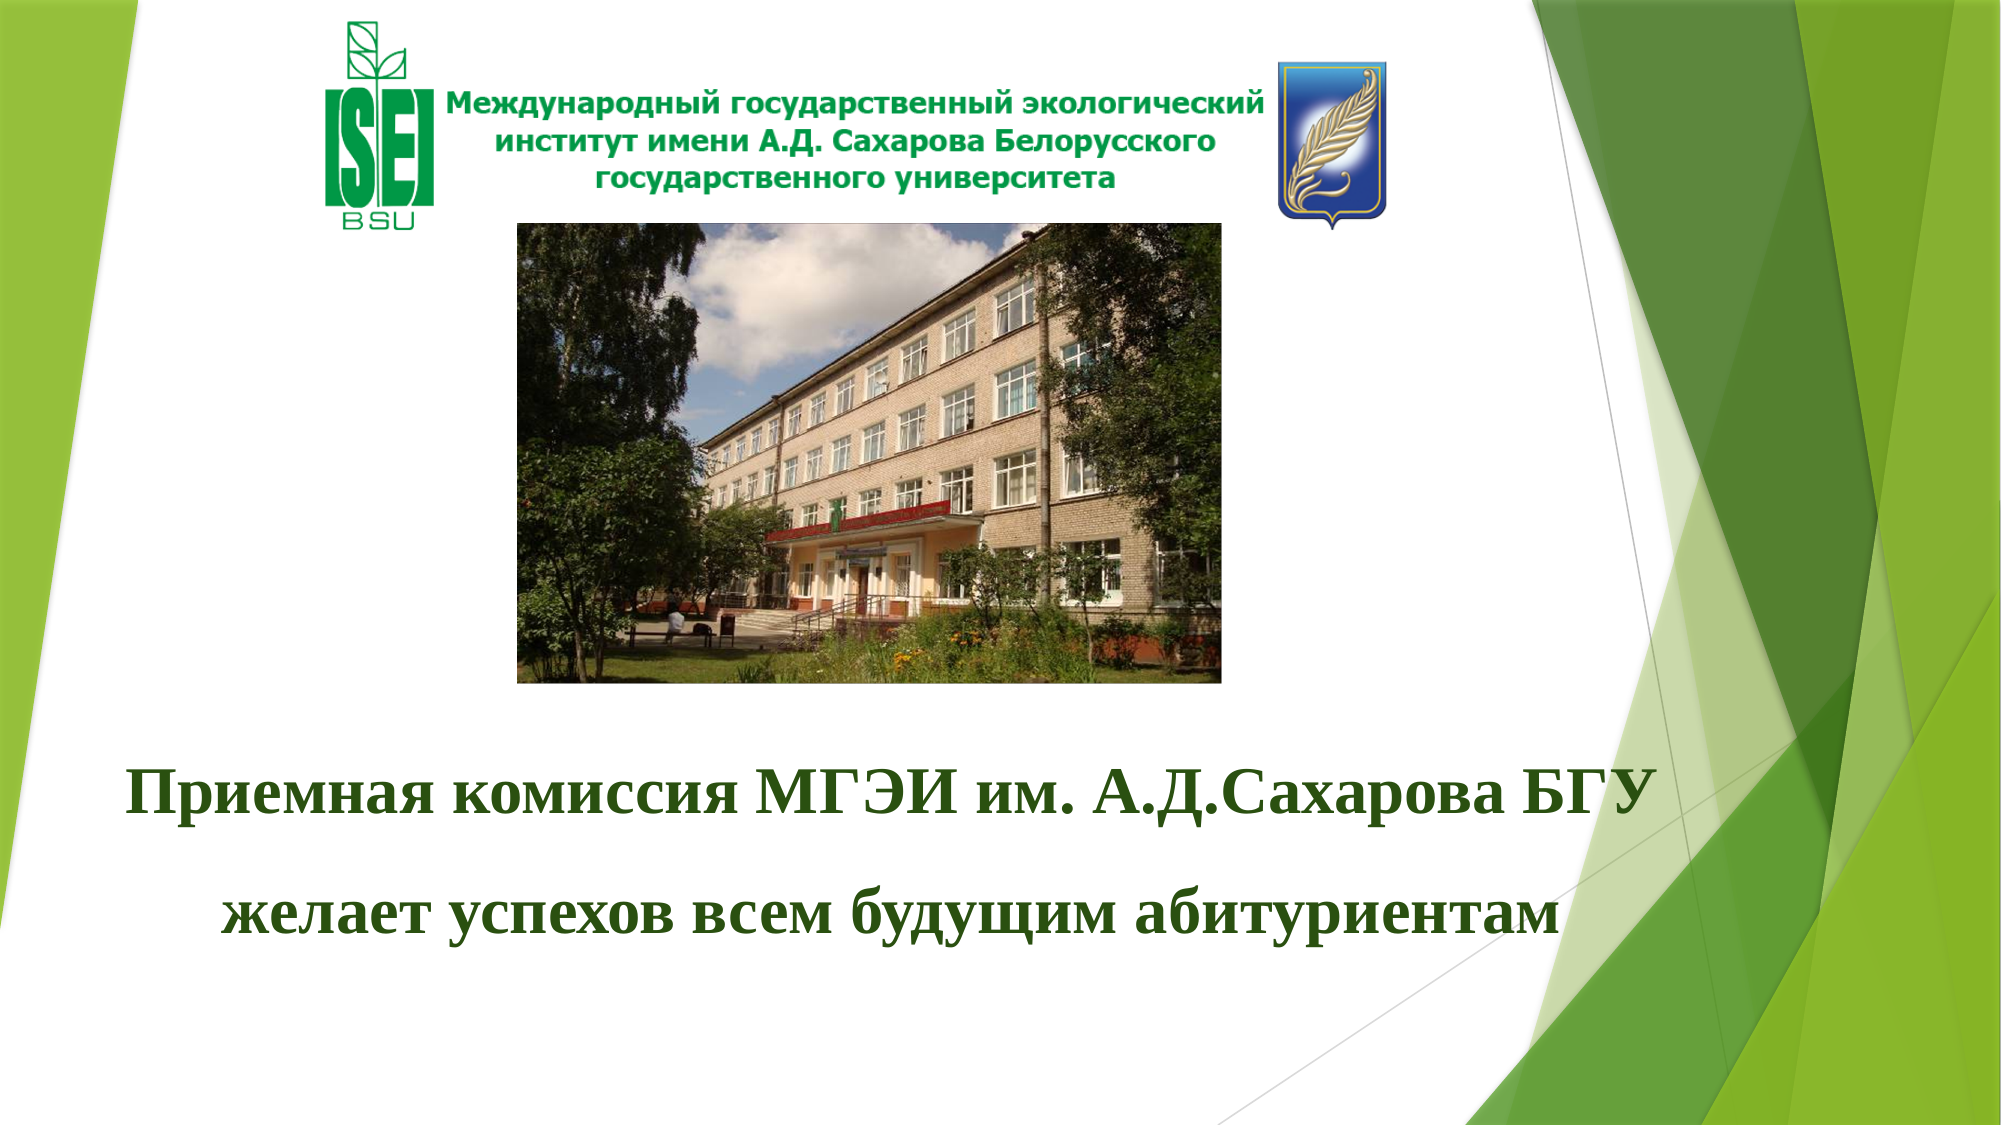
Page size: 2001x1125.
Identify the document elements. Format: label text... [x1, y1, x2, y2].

text_box Приемная комиссия МГЭИ им. А.Д.Сахарова БГУ желает успехов всем будущим абитуриентам [102, 699, 1683, 955]
picture [292, 0, 1422, 684]
